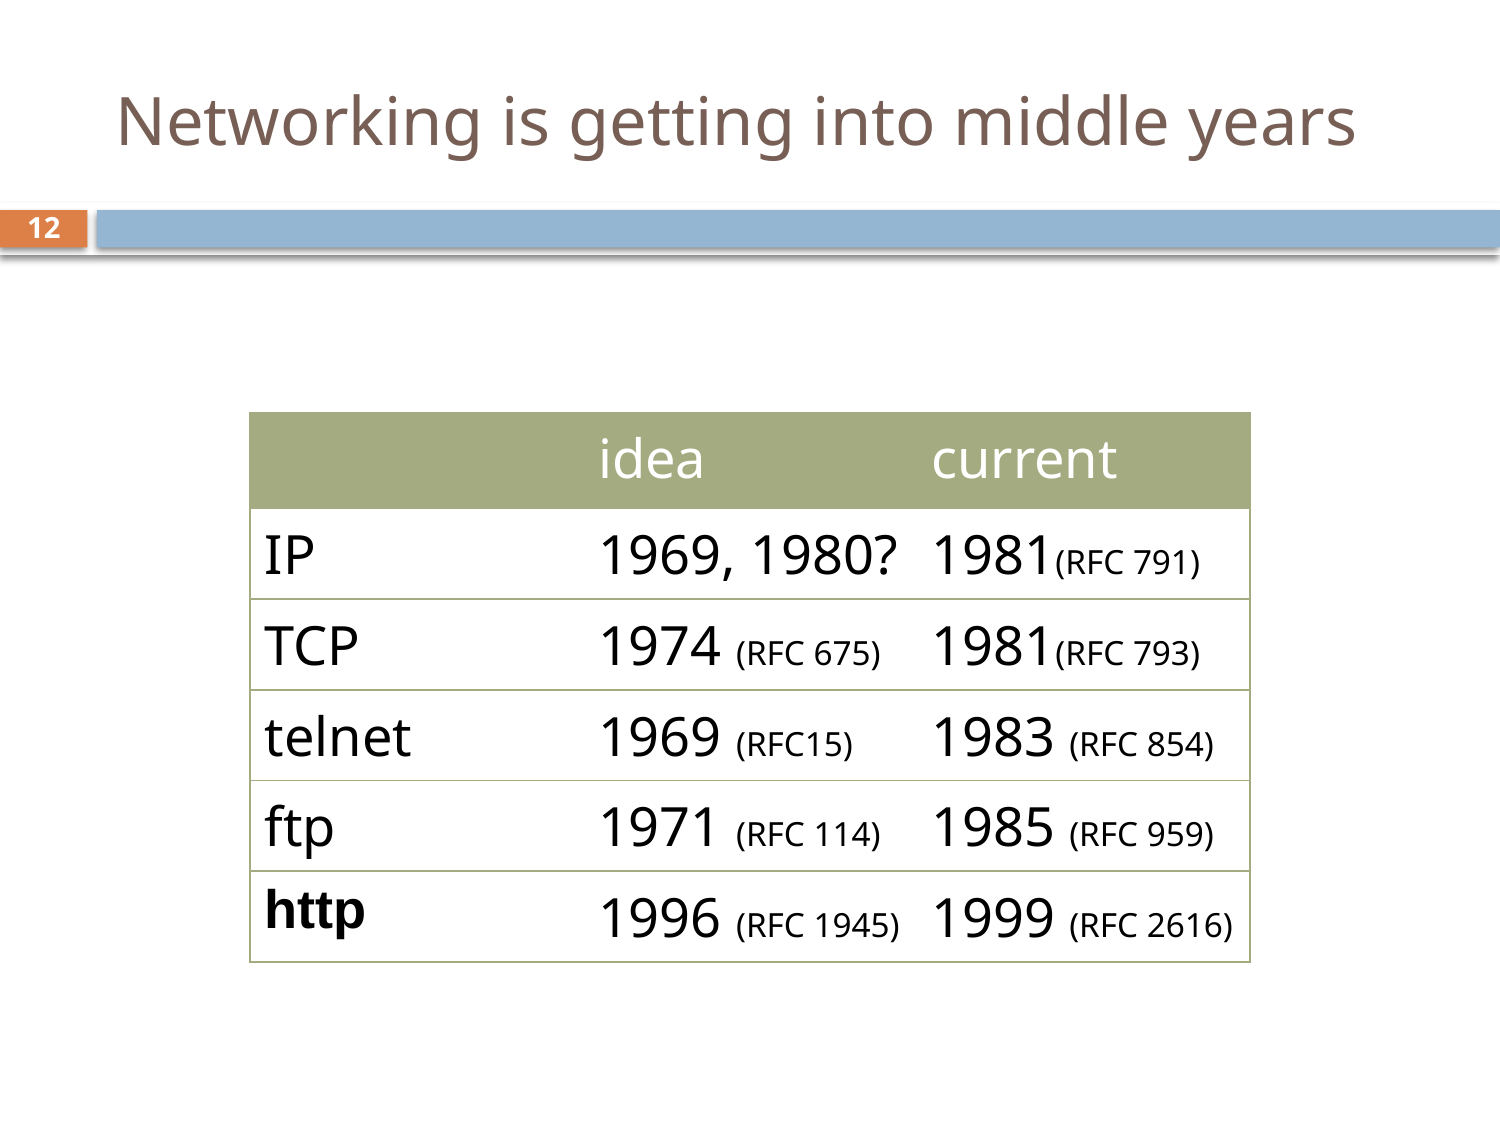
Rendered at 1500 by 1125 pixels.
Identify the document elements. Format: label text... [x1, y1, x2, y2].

table_cell 1983 (RFC 854) [917, 691, 1249, 780]
table_cell 1969 (RFC15) [583, 691, 917, 780]
table_cell TCP [251, 600, 583, 689]
table_cell 1985 (RFC 959) [917, 781, 1249, 870]
table_cell ftp [251, 781, 583, 870]
table_cell 1981(RFC 793) [917, 600, 1249, 689]
table_cell IP [251, 509, 583, 598]
table_cell telnet [251, 691, 583, 780]
table_cell 1969, 1980? [583, 509, 917, 598]
table_cell 1999 (RFC 2616) [917, 872, 1249, 961]
table_cell 1996 (RFC 1945) [583, 872, 917, 961]
table_cell http [251, 872, 583, 961]
title Networking is getting into middle years [100, 37, 1438, 200]
table_header current [917, 413, 1249, 507]
table_cell 1971 (RFC 114) [583, 781, 917, 870]
slide_number 12 [0, 208, 88, 249]
table_header [251, 413, 583, 507]
table_cell 1981(RFC 791) [917, 509, 1249, 598]
table_cell 1974 (RFC 675) [583, 600, 917, 689]
table_header idea [583, 413, 917, 507]
